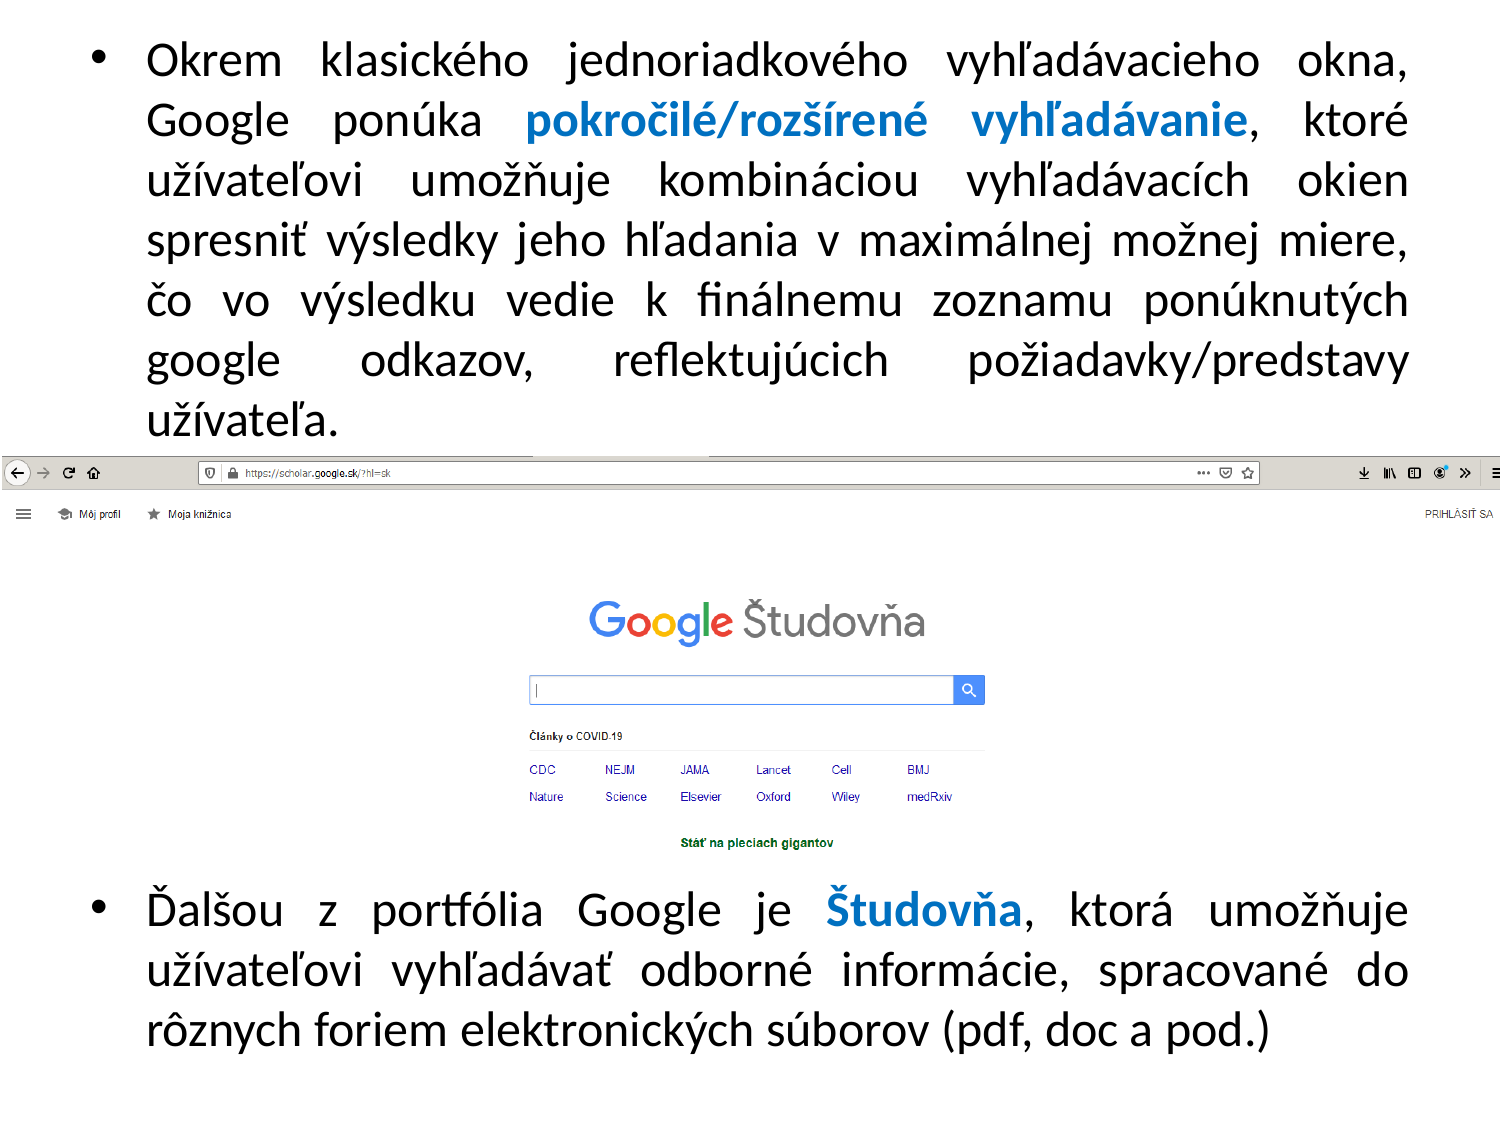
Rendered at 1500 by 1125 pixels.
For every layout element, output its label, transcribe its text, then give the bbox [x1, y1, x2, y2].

list Okrem klasického jednoriadkového vyhľadávacieho okna, Google ponúka pokročilé/rozšírené vyhľadávanie, ktoré užívateľovi umožňuje kombináciou vyhľadávacích okien spresniť výsledky jeho hľadania v maximálnej možnej miere, čo vo výsledku vedie k finálnemu zoznamu ponúknutých google odkazov, reflektujúcich požiadavky/predstavy užívateľa. Ďalšou z portfólia Google je Študovňa, ktorá umožňuje užívateľovi vyhľadávať odborné informácie, spracované do rôznych foriem elektronických súborov (pdf, doc a pod.) [75, 866, 1425, 1094]
picture [2, 455, 1500, 858]
list Okrem klasického jednoriadkového vyhľadávacieho okna, Google ponúka pokročilé/rozšírené vyhľadávanie, ktoré užívateľovi umožňuje kombináciou vyhľadávacích okien spresniť výsledky jeho hľadania v maximálnej možnej miere, čo vo výsledku vedie k finálnemu zoznamu ponúknutých google odkazov, reflektujúcich požiadavky/predstavy užívateľa. Ďalšou z portfólia Google je Študovňa, ktorá umožňuje užívateľovi vyhľadávať odborné informácie, spracované do rôznych foriem elektronických súborov (pdf, doc a pod.) [75, 19, 1425, 454]
